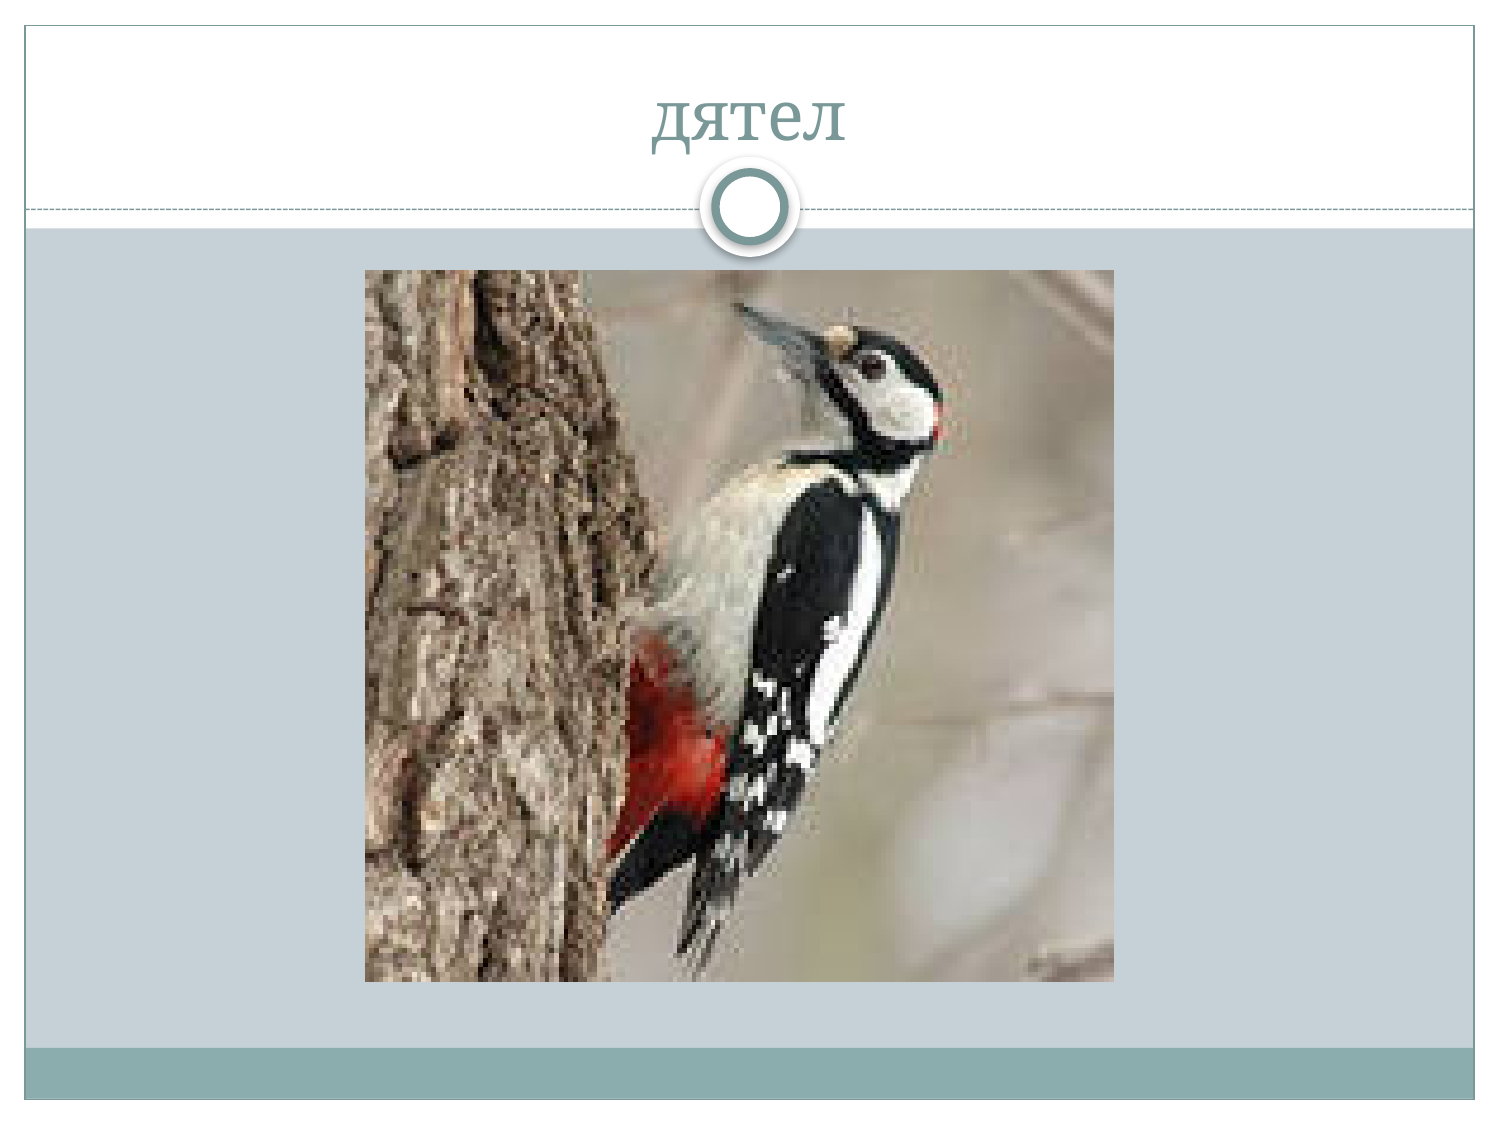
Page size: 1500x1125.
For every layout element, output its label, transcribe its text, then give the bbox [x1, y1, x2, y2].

title дятел [49, 37, 1450, 162]
picture [364, 270, 1114, 982]
